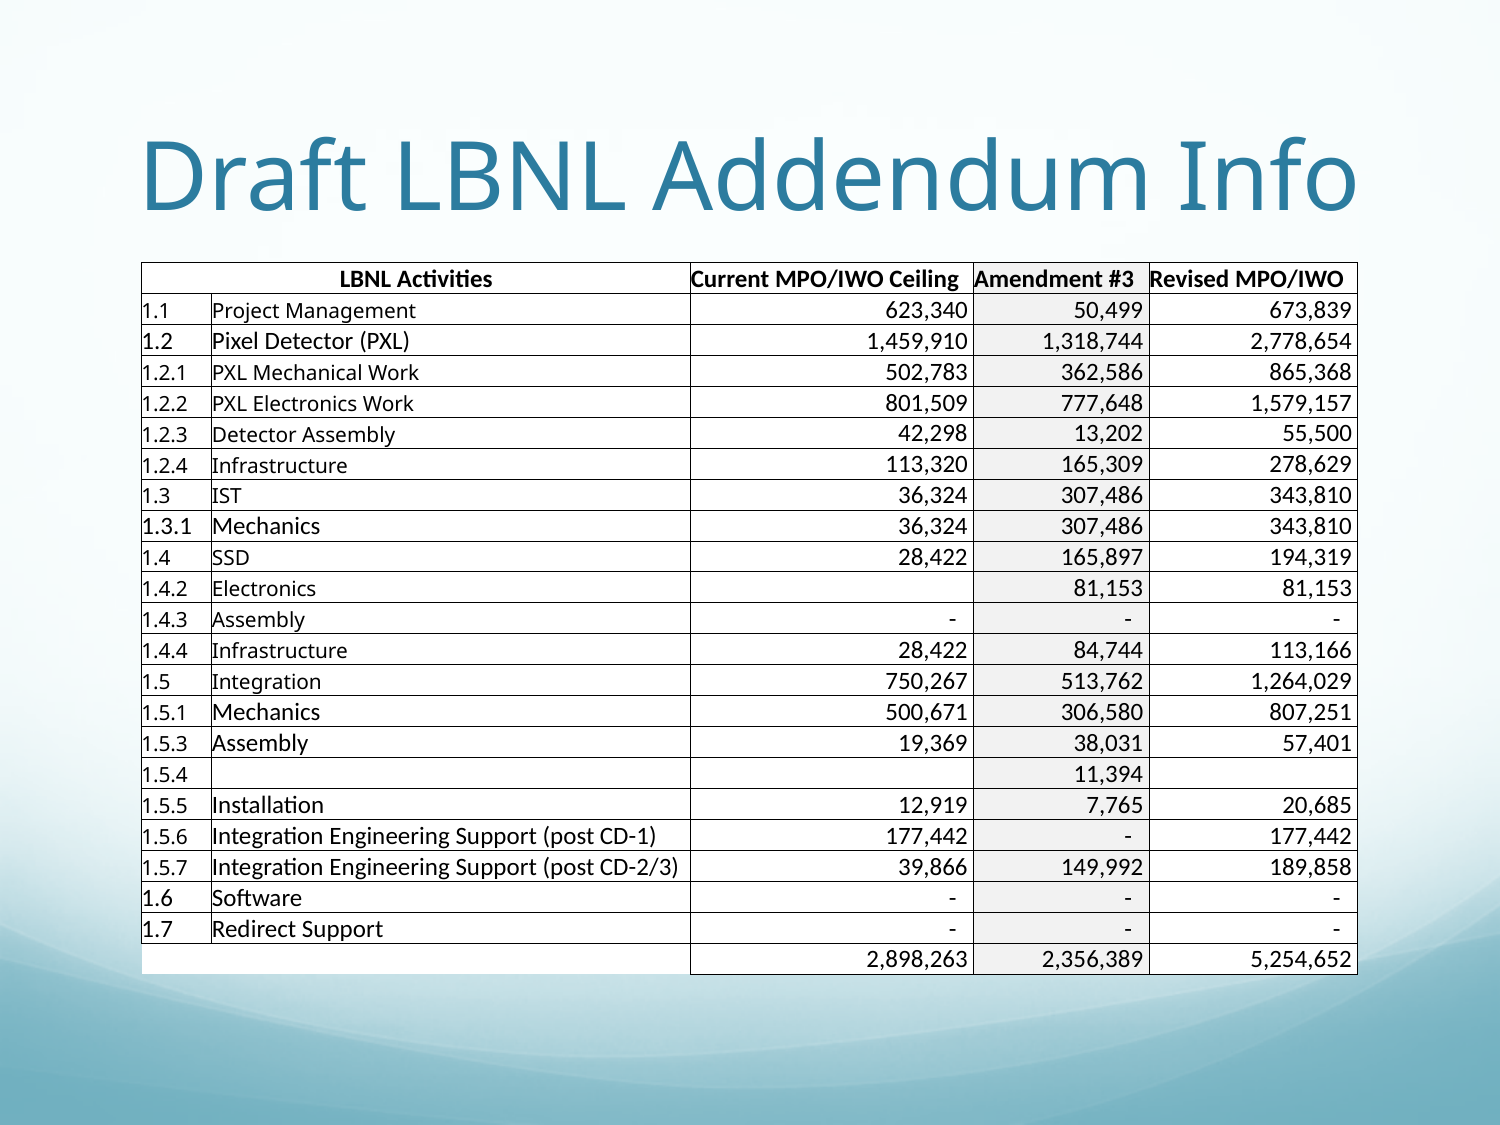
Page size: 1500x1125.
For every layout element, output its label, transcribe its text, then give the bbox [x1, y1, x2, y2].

table_cell 36,324 [691, 480, 973, 510]
table_cell [691, 758, 973, 788]
table_cell 502,783 [691, 356, 973, 386]
table_cell 20,685 [1150, 789, 1357, 819]
table_cell 55,500 [1150, 418, 1357, 448]
table_cell 1.2.3 [142, 418, 211, 448]
table_cell Installation [212, 789, 690, 819]
table_cell 1.3.1 [142, 511, 211, 541]
table_cell 623,340 [691, 294, 973, 324]
table_cell 1.5.1 [142, 696, 211, 726]
table_cell Mechanics [212, 511, 690, 541]
table_cell - [1150, 913, 1357, 943]
table_cell IST [212, 480, 690, 510]
table_cell 42,298 [691, 418, 973, 448]
table_header Current MPO/IWO Ceiling [691, 263, 973, 293]
table_cell 750,267 [691, 665, 973, 695]
table_cell 1.4.2 [142, 572, 211, 602]
table_cell 1,579,157 [1150, 387, 1357, 417]
table_cell Infrastructure [212, 634, 690, 664]
table_cell - [974, 913, 1149, 943]
table_cell 2,778,654 [1150, 325, 1357, 355]
table_cell 194,319 [1150, 542, 1357, 571]
table_cell [1150, 758, 1357, 788]
table_cell Mechanics [212, 696, 690, 726]
table_header LBNL Activities [142, 263, 690, 293]
table_cell SSD [212, 542, 690, 571]
table_cell Redirect Support [212, 913, 690, 943]
table_cell 36,324 [691, 511, 973, 541]
table_cell Infrastructure [212, 449, 690, 479]
table_cell 1.5.7 [142, 851, 211, 881]
table_cell 1.5 [142, 665, 211, 695]
table_cell 343,810 [1150, 511, 1357, 541]
table_cell 1.1 [142, 294, 211, 324]
table_cell 7,765 [974, 789, 1149, 819]
table_cell Integration Engineering Support (post CD-1) [212, 820, 690, 850]
table_cell 307,486 [974, 480, 1149, 510]
table_cell 81,153 [1150, 572, 1357, 602]
table_cell Software [212, 882, 690, 912]
table_cell 1,264,029 [1150, 665, 1357, 695]
table_cell 1.5.4 [142, 758, 211, 788]
table_cell 306,580 [974, 696, 1149, 726]
table_cell 11,394 [974, 758, 1149, 788]
table_cell 12,919 [691, 789, 973, 819]
table_cell 801,509 [691, 387, 973, 417]
table_cell 673,839 [1150, 294, 1357, 324]
table_cell [691, 572, 973, 602]
table_cell PXL Electronics Work [212, 387, 690, 417]
table_cell - [691, 913, 973, 943]
table_cell 1,459,910 [691, 325, 973, 355]
table_cell 5,254,652 [1150, 944, 1357, 974]
table_cell 343,810 [1150, 480, 1357, 510]
table_cell Project Management [212, 294, 690, 324]
table_cell 1.7 [142, 913, 211, 943]
table_cell 1.4.3 [142, 603, 211, 633]
table_cell 500,671 [691, 696, 973, 726]
table_cell - [691, 603, 973, 633]
table_cell 177,442 [1150, 820, 1357, 850]
table_cell 278,629 [1150, 449, 1357, 479]
table_cell 50,499 [974, 294, 1149, 324]
table_cell 1.3 [142, 480, 211, 510]
table_cell 38,031 [974, 727, 1149, 757]
table_cell 39,866 [691, 851, 973, 881]
table_cell - [1150, 603, 1357, 633]
table_cell Assembly [212, 727, 690, 757]
table_cell 165,309 [974, 449, 1149, 479]
table_cell 177,442 [691, 820, 973, 850]
table_cell 57,401 [1150, 727, 1357, 757]
table_cell 1.6 [142, 882, 211, 912]
table_cell 165,897 [974, 542, 1149, 571]
table_cell 113,166 [1150, 634, 1357, 664]
table_cell Electronics [212, 572, 690, 602]
table_cell 149,992 [974, 851, 1149, 881]
table_cell 113,320 [691, 449, 973, 479]
table_cell [142, 944, 212, 974]
table_cell 865,368 [1150, 356, 1357, 386]
table_cell - [691, 882, 973, 912]
table_cell 1,318,744 [974, 325, 1149, 355]
table_cell 513,762 [974, 665, 1149, 695]
table_cell 81,153 [974, 572, 1149, 602]
table_cell 84,744 [974, 634, 1149, 664]
table_cell 1.4.4 [142, 634, 211, 664]
table_cell 1.2 [142, 325, 211, 355]
table_cell 1.2.2 [142, 387, 211, 417]
table_cell 19,369 [691, 727, 973, 757]
table_cell 1.5.3 [142, 727, 211, 757]
table_cell - [974, 820, 1149, 850]
title Draft LBNL Addendum Info [90, 17, 1410, 237]
table_cell 1.5.6 [142, 820, 211, 850]
table_cell 1.4 [142, 542, 211, 571]
table_cell 13,202 [974, 418, 1149, 448]
table_cell 777,648 [974, 387, 1149, 417]
table_cell PXL Mechanical Work [212, 356, 690, 386]
table_cell 2,898,263 [691, 944, 973, 974]
table_cell 807,251 [1150, 696, 1357, 726]
table_cell 1.2.4 [142, 449, 211, 479]
table_cell - [974, 603, 1149, 633]
table_cell Pixel Detector (PXL) [212, 325, 690, 355]
table_cell Integration [212, 665, 690, 695]
table_cell Assembly [212, 603, 690, 633]
table_cell 362,586 [974, 356, 1149, 386]
table_cell 2,356,389 [974, 944, 1149, 974]
table_cell 307,486 [974, 511, 1149, 541]
table_cell - [1150, 882, 1357, 912]
table_header Revised MPO/IWO [1150, 263, 1357, 293]
table_cell [212, 944, 690, 974]
table_cell Detector Assembly [212, 418, 690, 448]
table_cell - [974, 882, 1149, 912]
table_cell 1.2.1 [142, 356, 211, 386]
table_cell 189,858 [1150, 851, 1357, 881]
table_cell 1.5.5 [142, 789, 211, 819]
table_cell 28,422 [691, 542, 973, 571]
table_header Amendment #3 [974, 263, 1149, 293]
table_cell [212, 758, 690, 788]
table_cell 28,422 [691, 634, 973, 664]
table_cell Integration Engineering Support (post CD-2/3) [212, 851, 690, 881]
